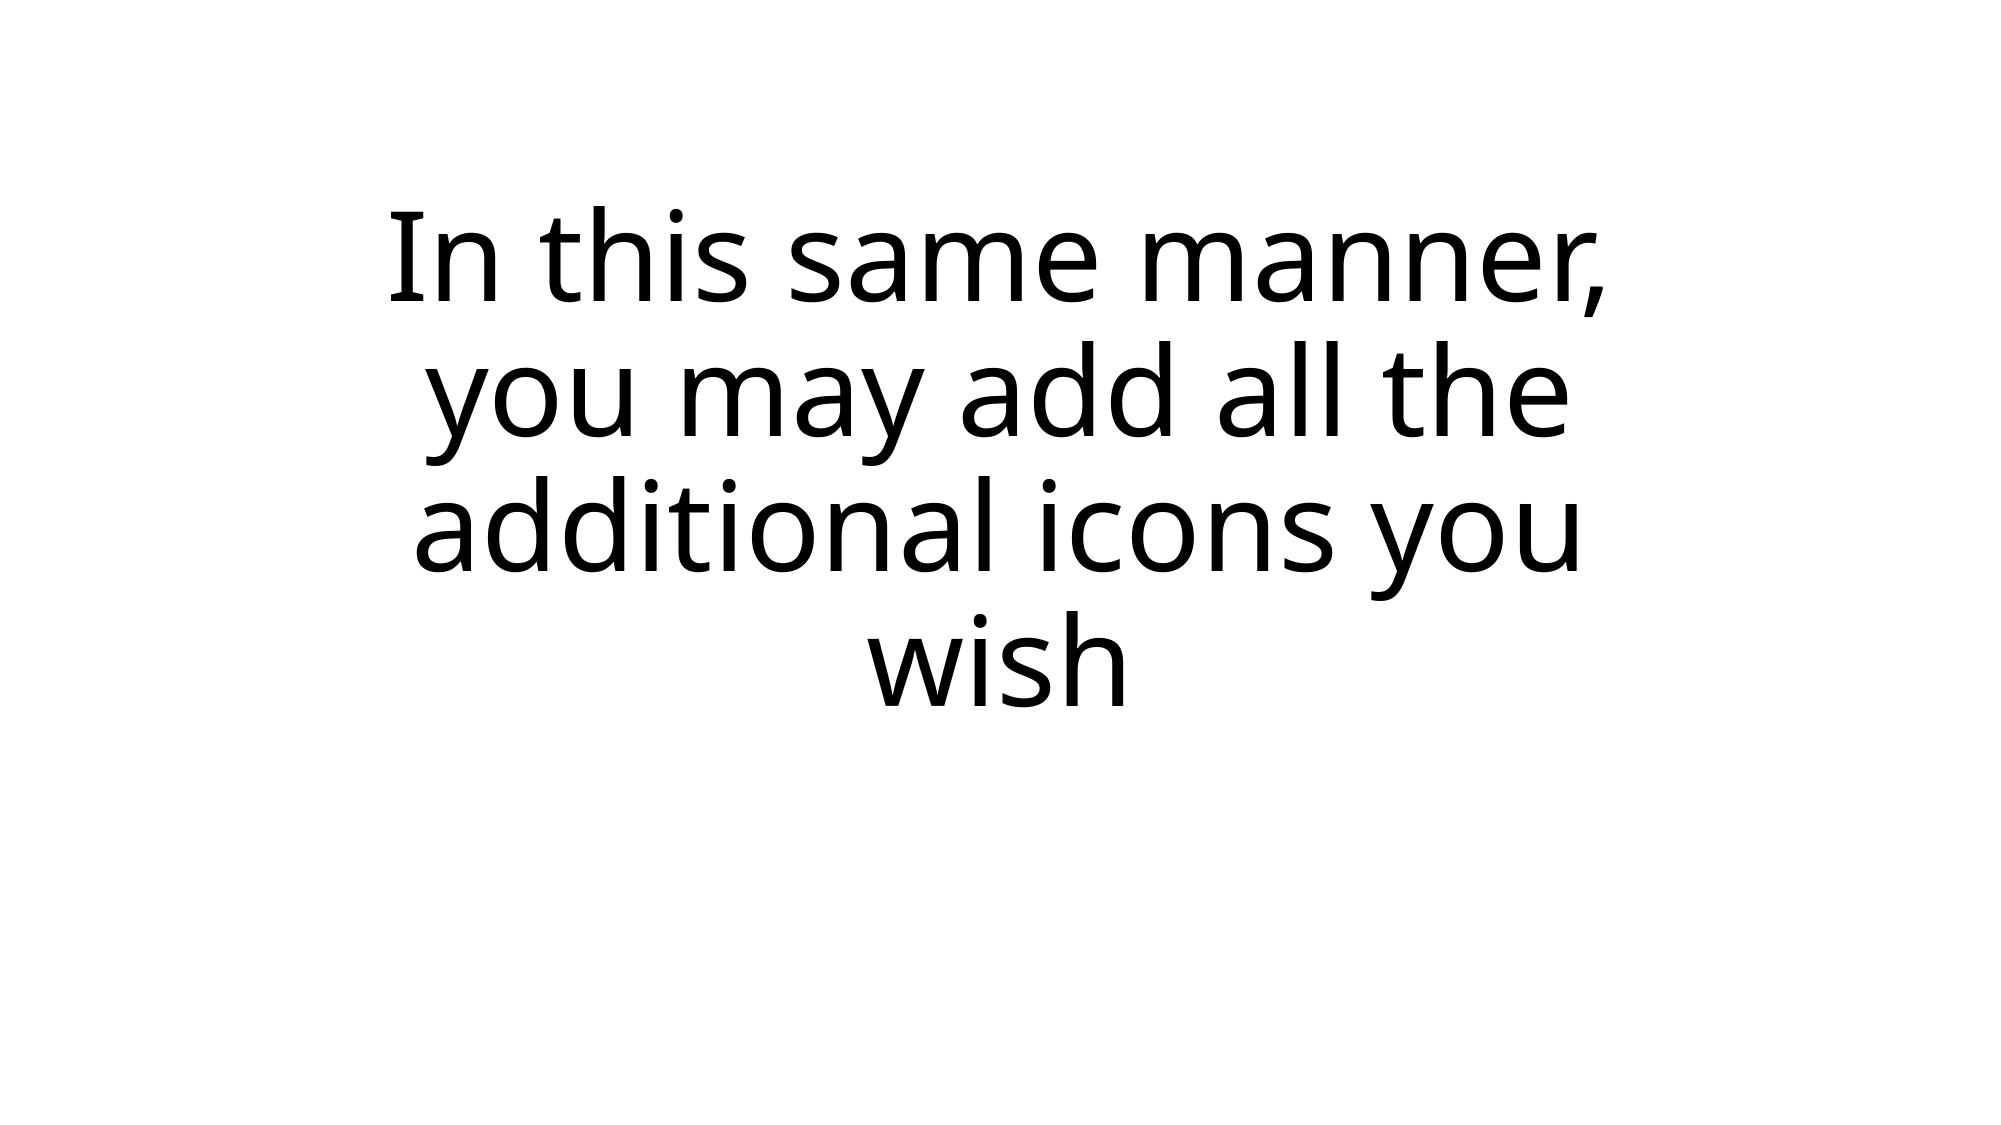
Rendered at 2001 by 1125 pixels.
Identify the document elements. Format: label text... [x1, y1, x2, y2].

title In this same manner, you may add all the additional icons you wish [249, 184, 1750, 741]
